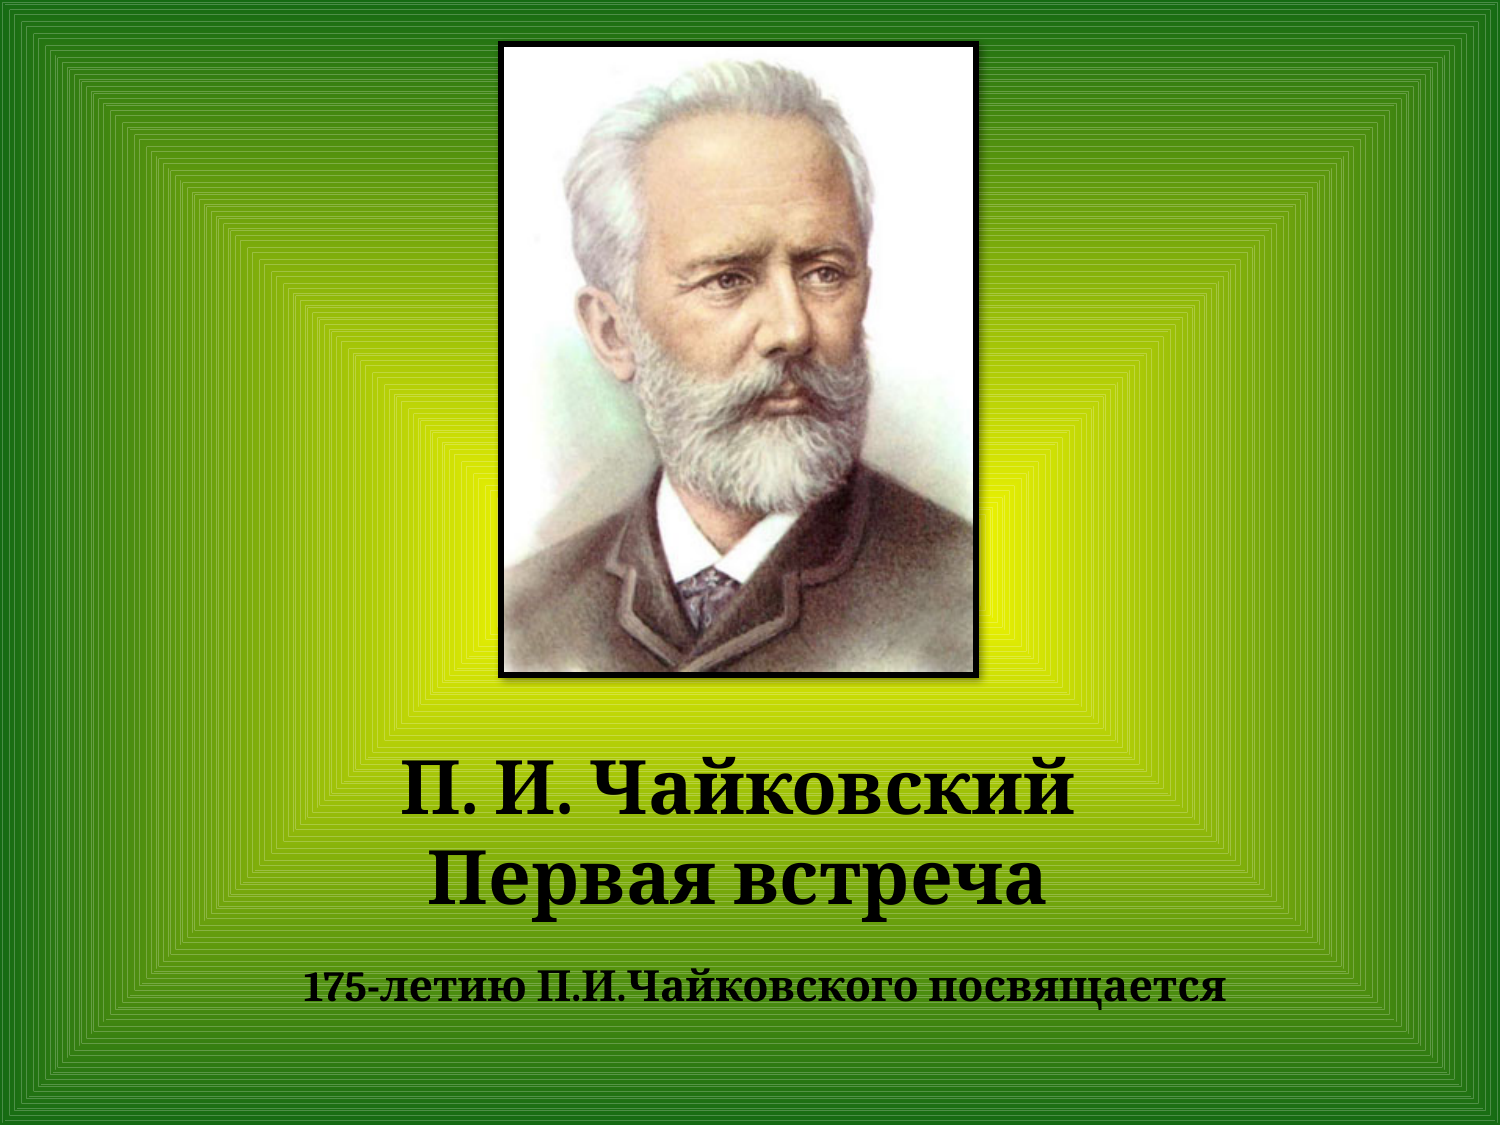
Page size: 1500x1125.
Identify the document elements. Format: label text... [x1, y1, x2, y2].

subtitle 175-летию П.И.Чайковского посвящается [246, 890, 1285, 1020]
title П. И. Чайковский Первая встреча [117, 726, 1360, 933]
picture [503, 46, 973, 673]
